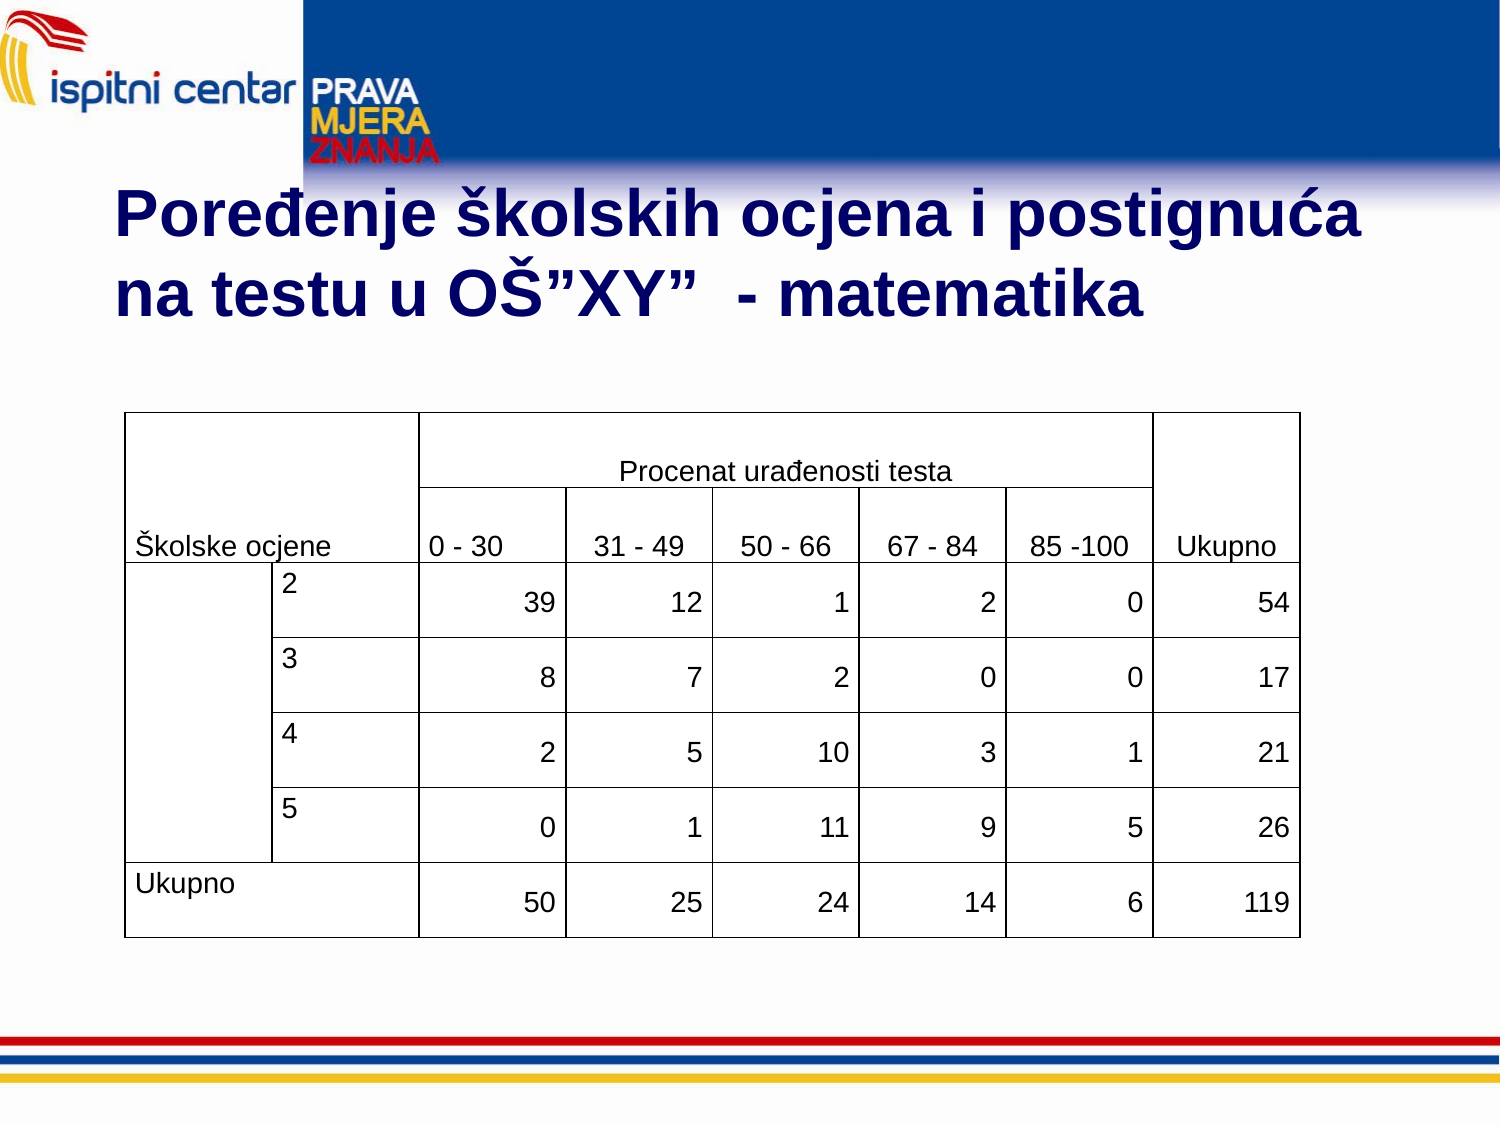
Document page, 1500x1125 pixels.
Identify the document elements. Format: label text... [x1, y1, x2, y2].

table_cell 2 [713, 638, 858, 712]
table_cell 24 [713, 863, 858, 937]
table_cell 14 [860, 863, 1005, 937]
table_cell 0 - 30 [420, 488, 565, 562]
table_cell 2 [420, 713, 565, 787]
table_cell 7 [567, 638, 712, 712]
table_cell 3 [860, 713, 1005, 787]
table_cell 119 [1154, 863, 1299, 937]
table_cell 4 [273, 713, 418, 787]
table_cell 3 [273, 638, 418, 712]
table_header Ukupno [1154, 413, 1299, 562]
table_cell 5 [567, 713, 712, 787]
table_cell 1 [567, 788, 712, 862]
table_cell 0 [860, 638, 1005, 712]
table_cell 8 [420, 638, 565, 712]
table_cell 31 - 49 [567, 488, 712, 562]
picture [0, 0, 1500, 1125]
table_cell 1 [713, 563, 858, 637]
table_cell 50 [420, 863, 565, 937]
table_header Procenat urađenosti testa [420, 413, 1152, 487]
table_cell 54 [1154, 563, 1299, 637]
table_cell 1 [1007, 713, 1152, 787]
table_cell 26 [1154, 788, 1299, 862]
table_cell 9 [860, 788, 1005, 862]
table_cell 85 -100 [1007, 488, 1152, 562]
table_cell 0 [1007, 563, 1152, 637]
table_cell 11 [713, 788, 858, 862]
table_cell 50 - 66 [713, 488, 858, 562]
table_cell 67 - 84 [860, 488, 1005, 562]
table_cell 0 [420, 788, 565, 862]
table_cell 5 [1007, 788, 1152, 862]
table_cell 5 [273, 788, 418, 862]
table_header Školske ocjene [126, 413, 418, 562]
table_cell 2 [860, 563, 1005, 637]
table_cell 2 [273, 563, 418, 637]
table_cell 10 [713, 713, 858, 787]
table_cell 39 [420, 563, 565, 637]
table_cell 21 [1154, 713, 1299, 787]
table_cell 25 [567, 863, 712, 937]
table_cell 17 [1154, 638, 1299, 712]
title Poređenje školskih ocjena i postignuća na testu u OŠ”XY” - matematika [99, 184, 1426, 315]
table_cell 6 [1007, 863, 1152, 937]
table_cell [126, 563, 271, 862]
table_cell Ukupno [126, 863, 418, 937]
table_cell 0 [1007, 638, 1152, 712]
table_cell 12 [567, 563, 712, 637]
